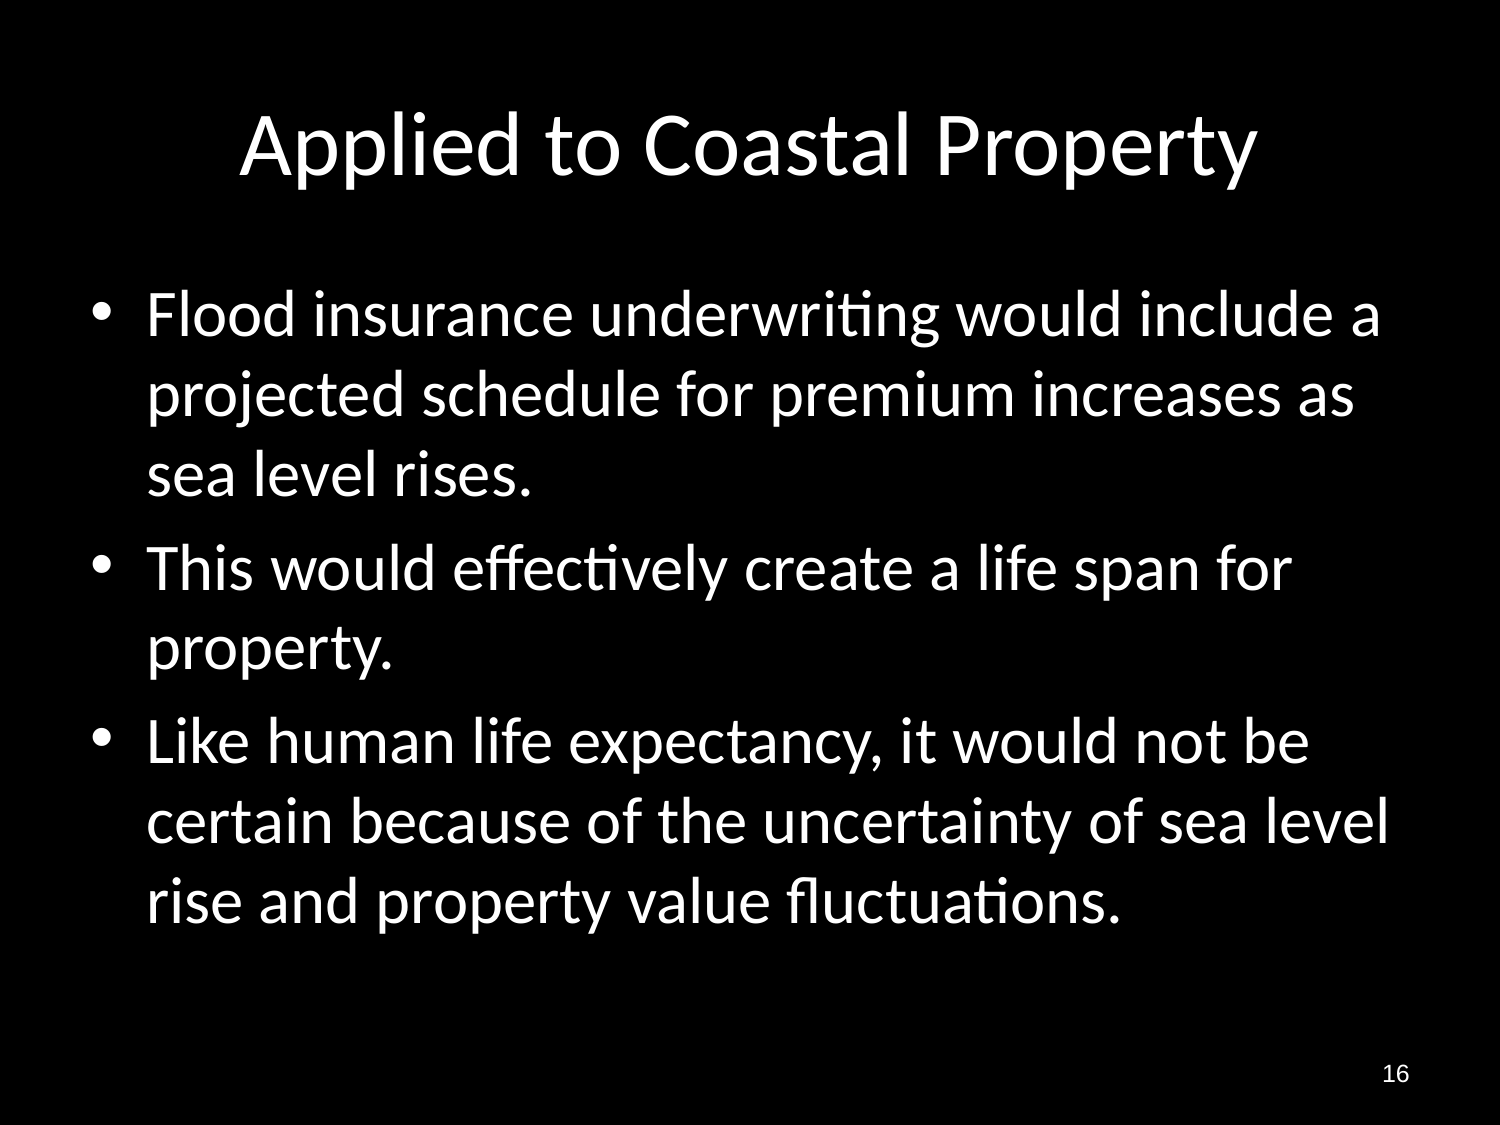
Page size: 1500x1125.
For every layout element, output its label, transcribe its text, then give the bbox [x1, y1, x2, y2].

slide_number 16 [1074, 1042, 1425, 1103]
title Applied to Coastal Property [75, 45, 1425, 233]
list Flood insurance underwriting would include a projected schedule for premium increases as sea level rises. This would effectively create a life span for property. Like human life expectancy, it would not be certain because of the uncertainty of sea level rise and property value fluctuations. [75, 262, 1425, 1005]
